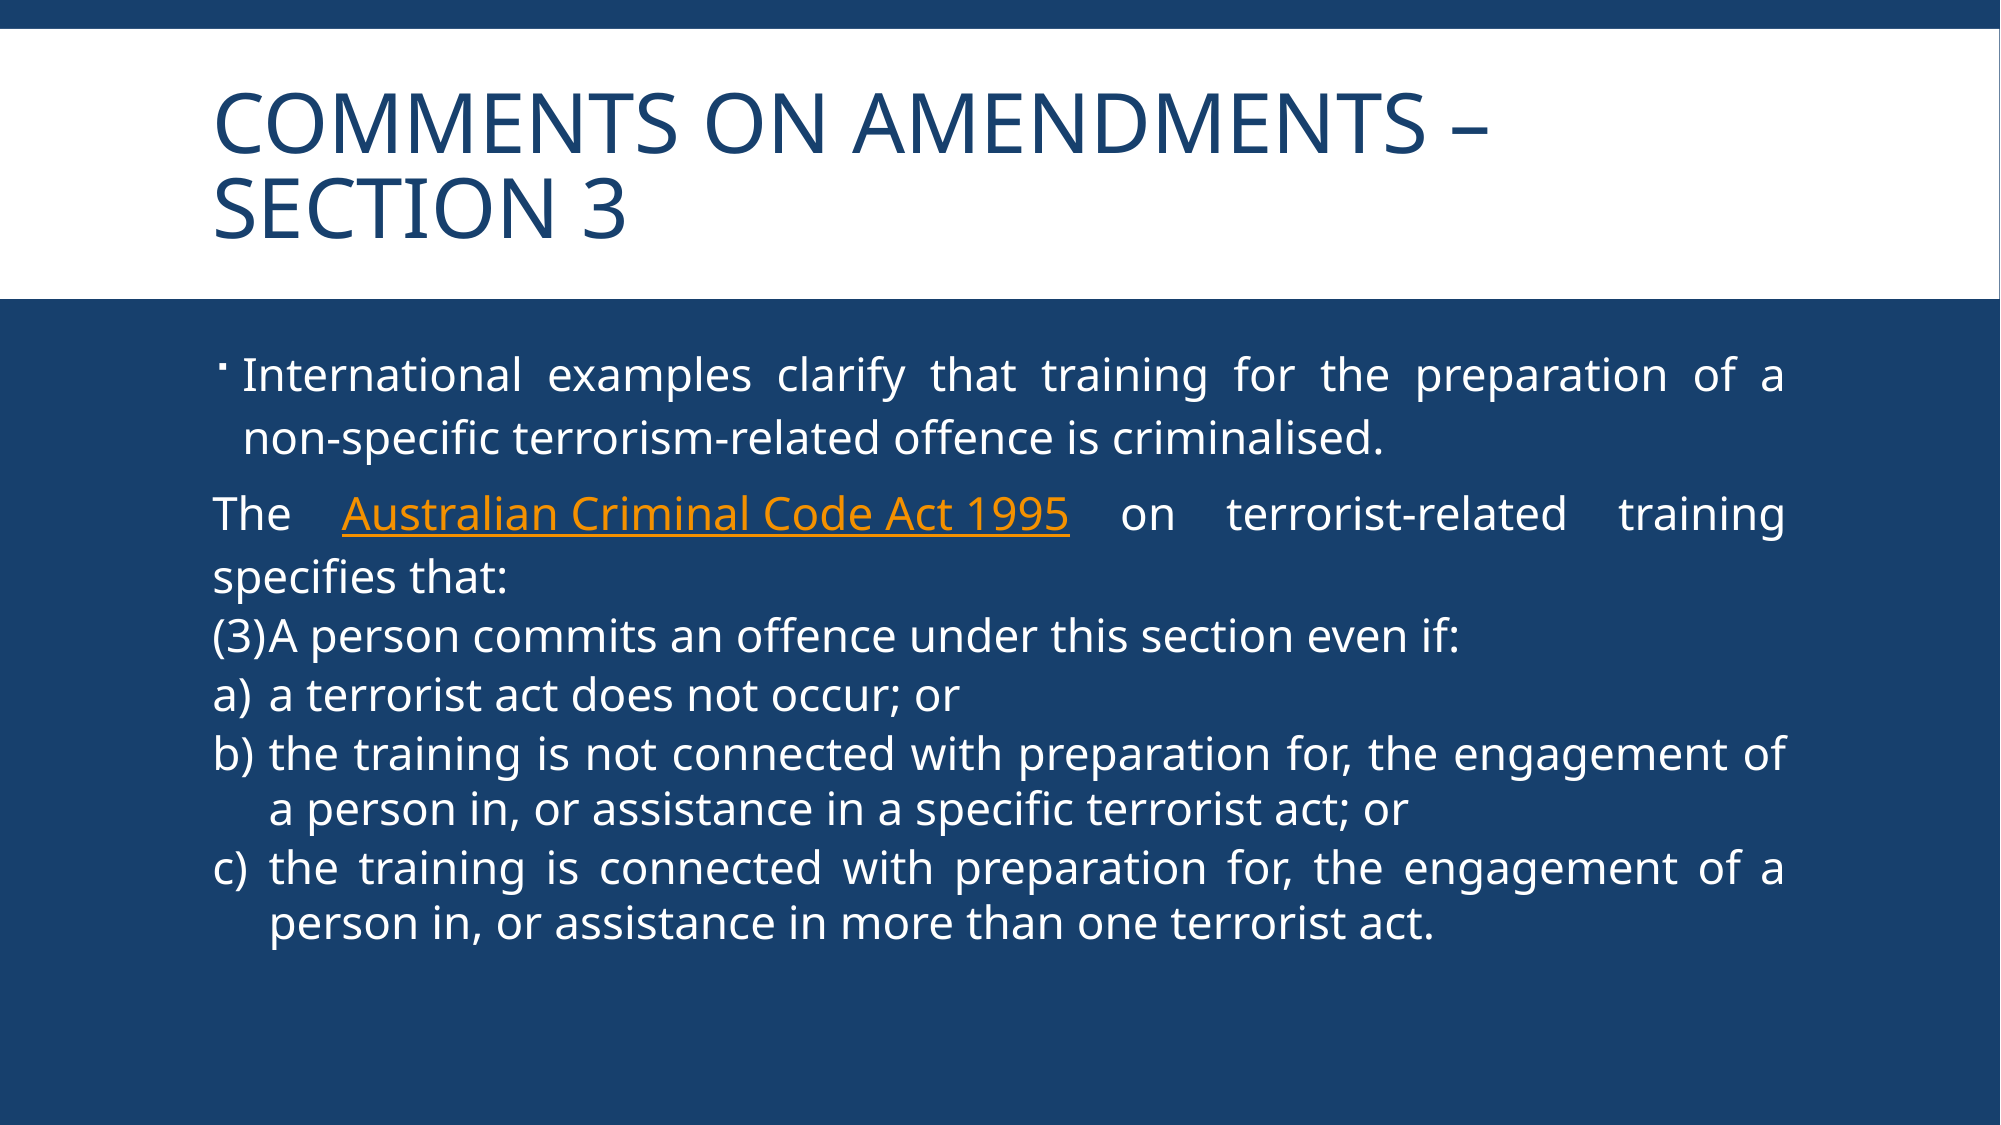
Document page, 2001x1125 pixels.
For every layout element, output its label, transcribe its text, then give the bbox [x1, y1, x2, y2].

list International examples clarify that training for the preparation of a non-specific terrorism-related offence is criminalised. The Australian Criminal Code Act 1995 on terrorist-related training specifies that: A person commits an offence under this section even if: a terrorist act does not occur; or the training is not connected with preparation for, the engagement of a person in, or assistance in a specific terrorist act; or the training is connected with preparation for, the engagement of a person in, or assistance in more than one terrorist act. [197, 329, 1803, 1020]
title Comments on Amendments – Section 3 [197, 46, 1803, 295]
